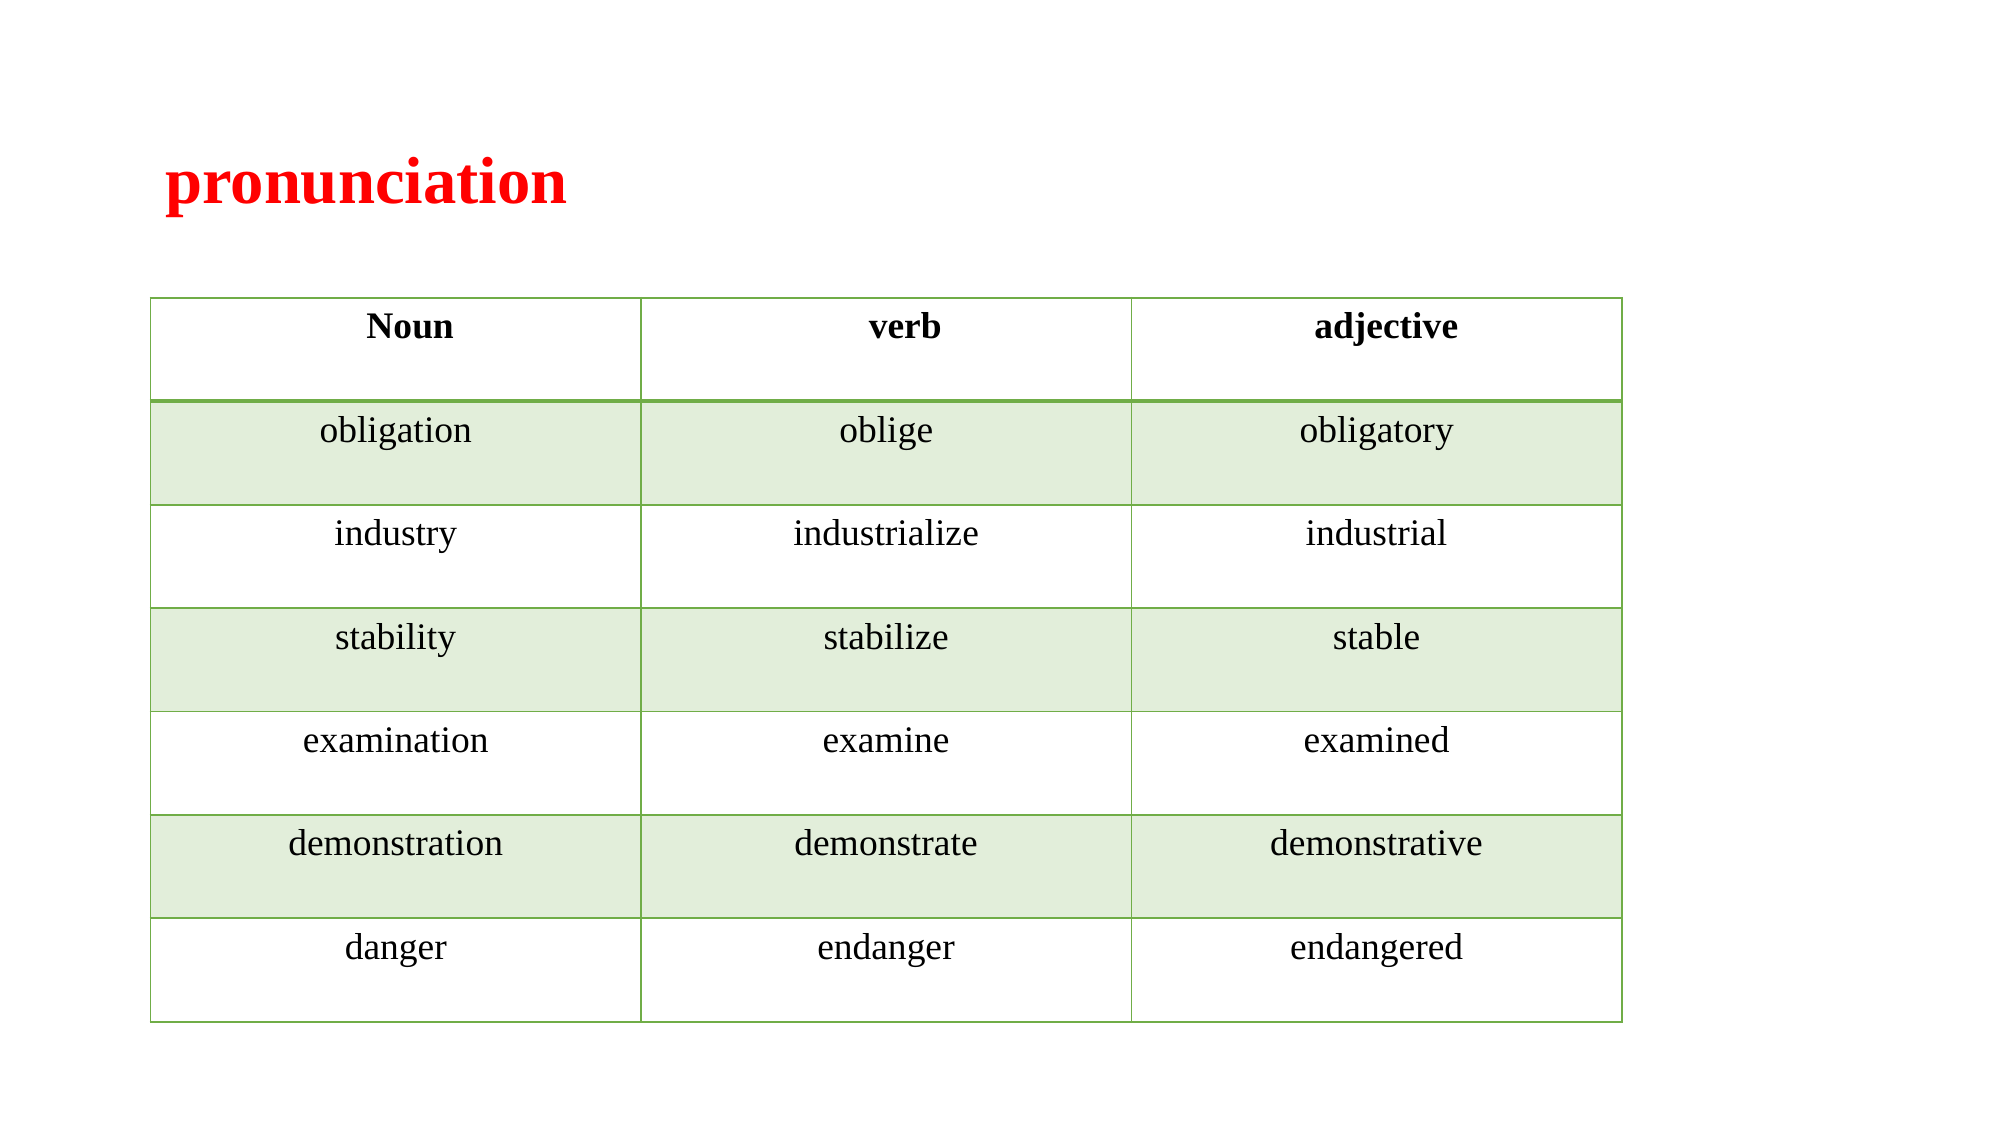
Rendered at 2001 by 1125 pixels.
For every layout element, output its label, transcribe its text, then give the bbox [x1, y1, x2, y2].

table_cell industrial [1132, 506, 1621, 607]
table_header verb [642, 299, 1131, 399]
table_cell stable [1132, 609, 1621, 711]
table_cell stabilize [642, 609, 1131, 711]
table_cell endanger [642, 919, 1131, 1021]
table_cell industrialize [642, 506, 1131, 607]
table_cell examine [642, 712, 1131, 814]
table_cell obligatory [1132, 403, 1621, 504]
text_box pronunciation [150, 129, 913, 225]
table_cell endangered [1132, 919, 1621, 1021]
table_cell oblige [642, 403, 1131, 504]
table_cell examined [1132, 712, 1621, 814]
table_cell stability [151, 609, 640, 711]
table_cell demonstration [151, 816, 640, 917]
table_cell demonstrate [642, 816, 1131, 917]
table_header adjective [1132, 299, 1621, 399]
table_cell demonstrative [1132, 816, 1621, 917]
table_cell obligation [151, 403, 640, 504]
table_cell danger [151, 919, 640, 1021]
table_cell examination [151, 712, 640, 814]
table_cell industry [151, 506, 640, 607]
table_header Noun [151, 299, 640, 399]
